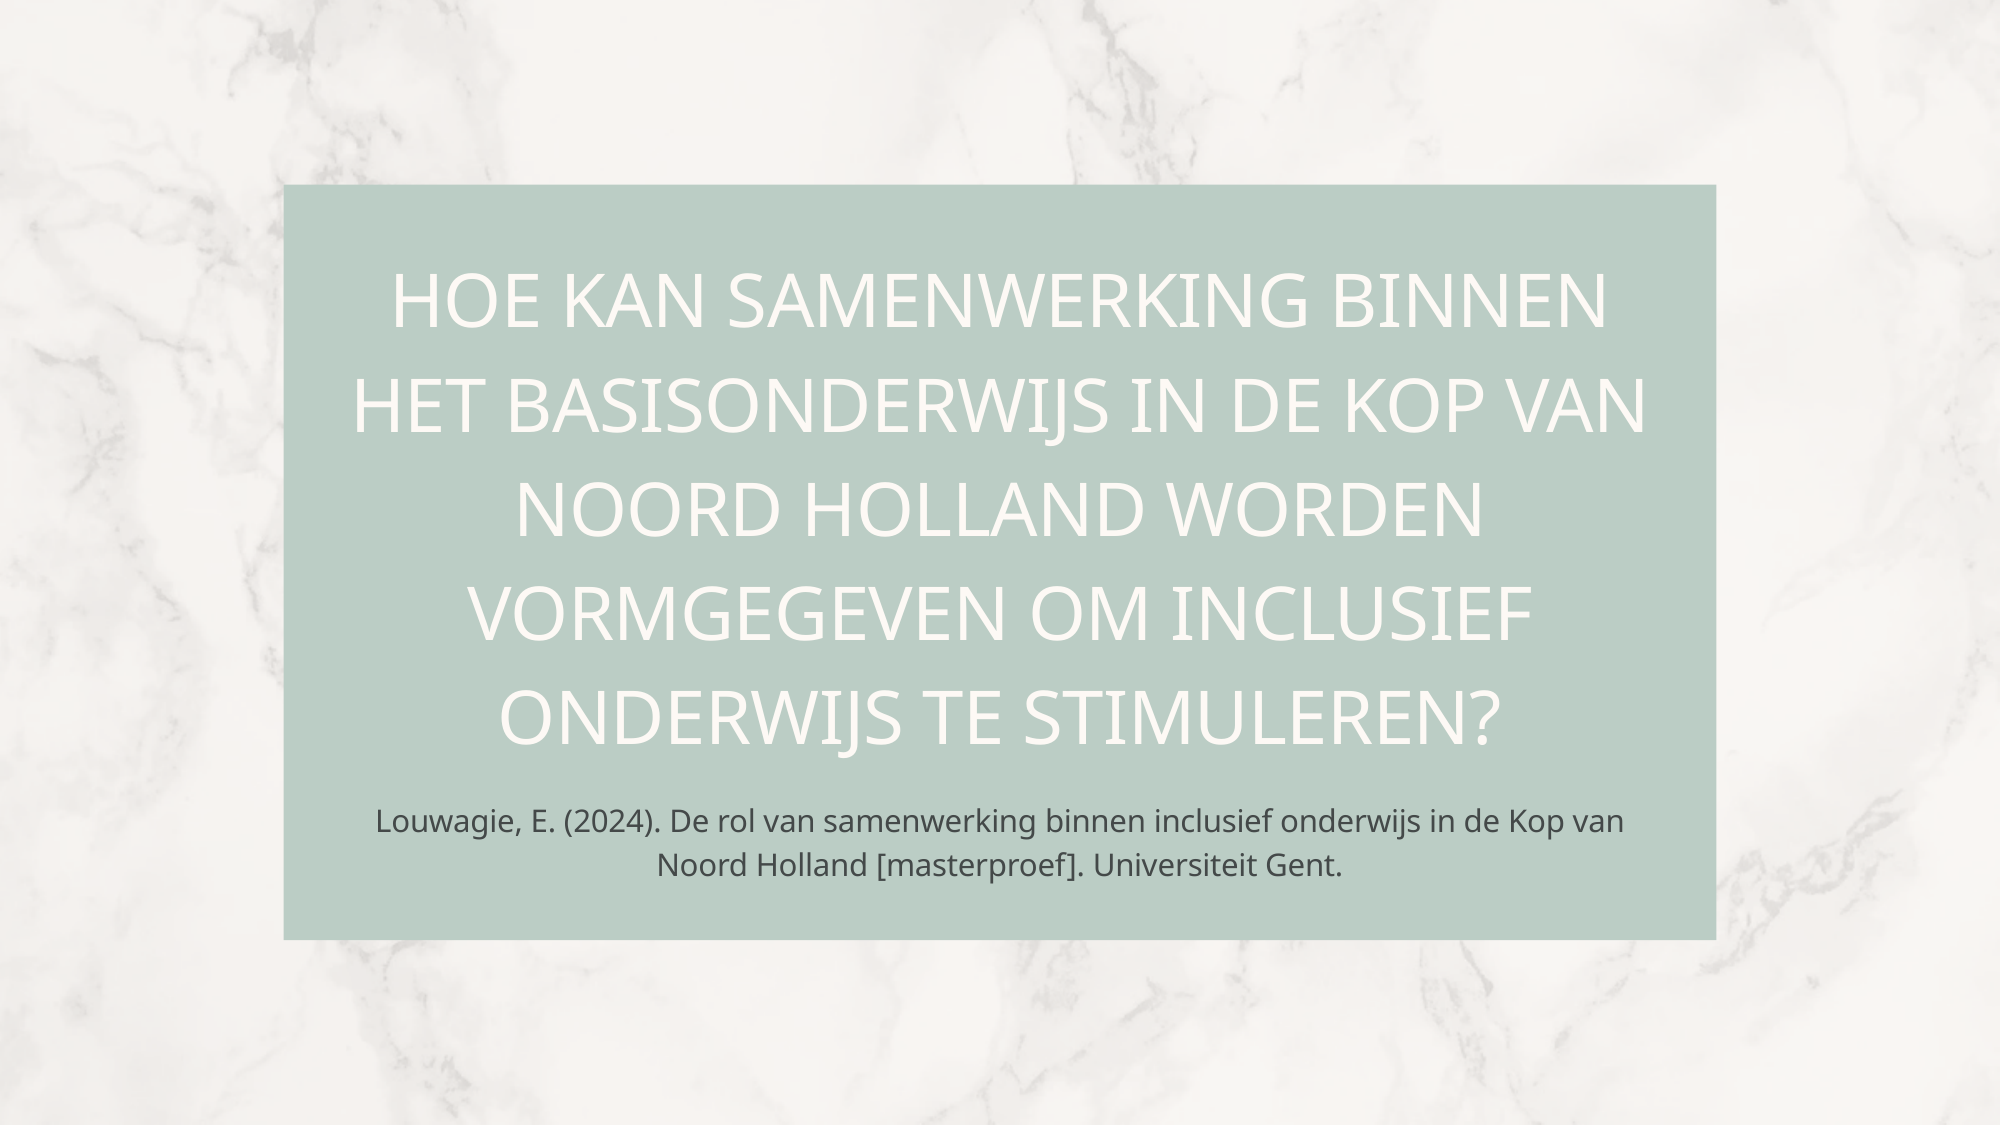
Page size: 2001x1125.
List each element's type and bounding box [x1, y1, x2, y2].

text_box [0, 0, 2000, 1125]
text_box [283, 184, 1717, 941]
text_box [348, 245, 1652, 880]
